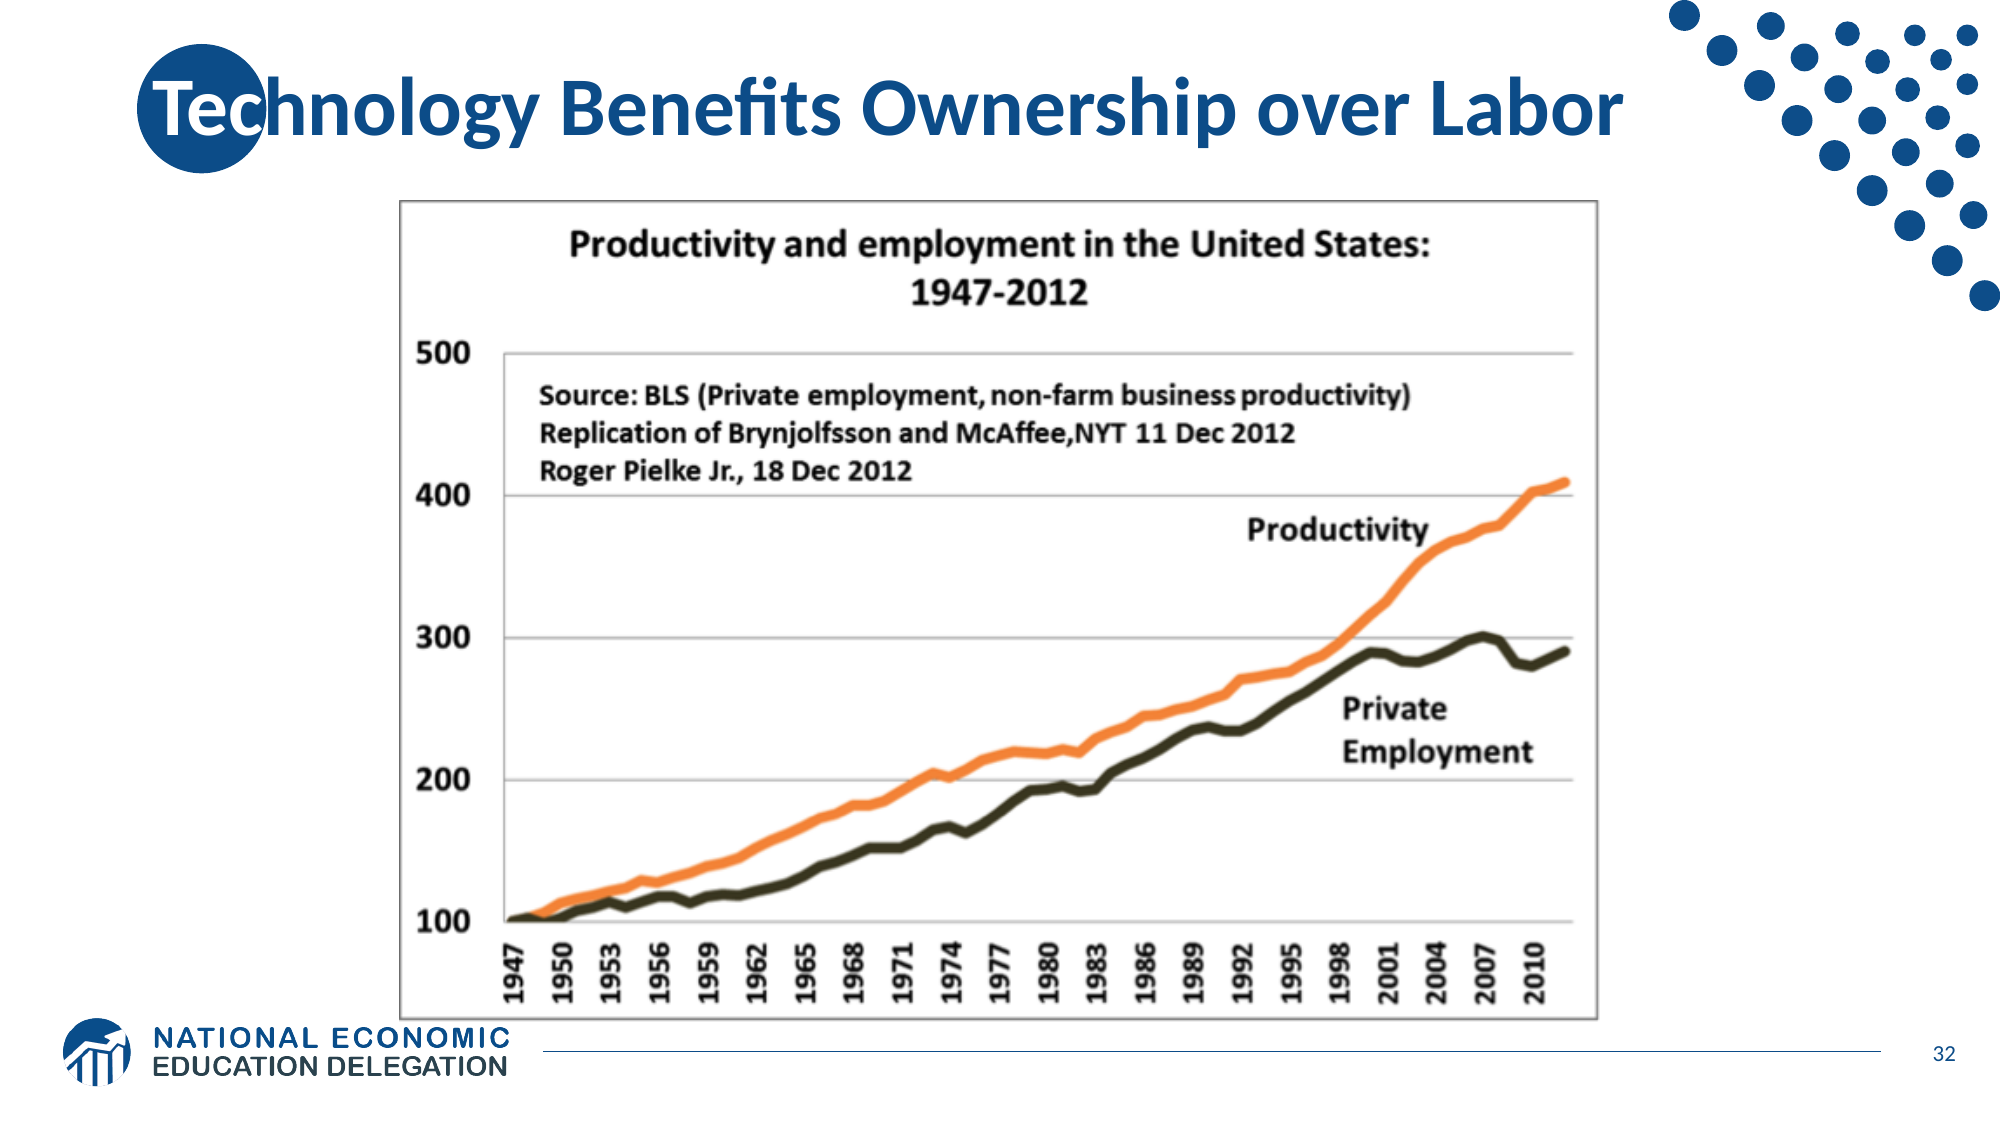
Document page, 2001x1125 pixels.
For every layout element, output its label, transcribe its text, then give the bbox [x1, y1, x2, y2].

slide_number 32 [1521, 1022, 1972, 1082]
title Technology Benefits Ownership over Labor [137, 0, 1863, 218]
picture [55, 1013, 520, 1091]
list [399, 200, 1600, 1022]
